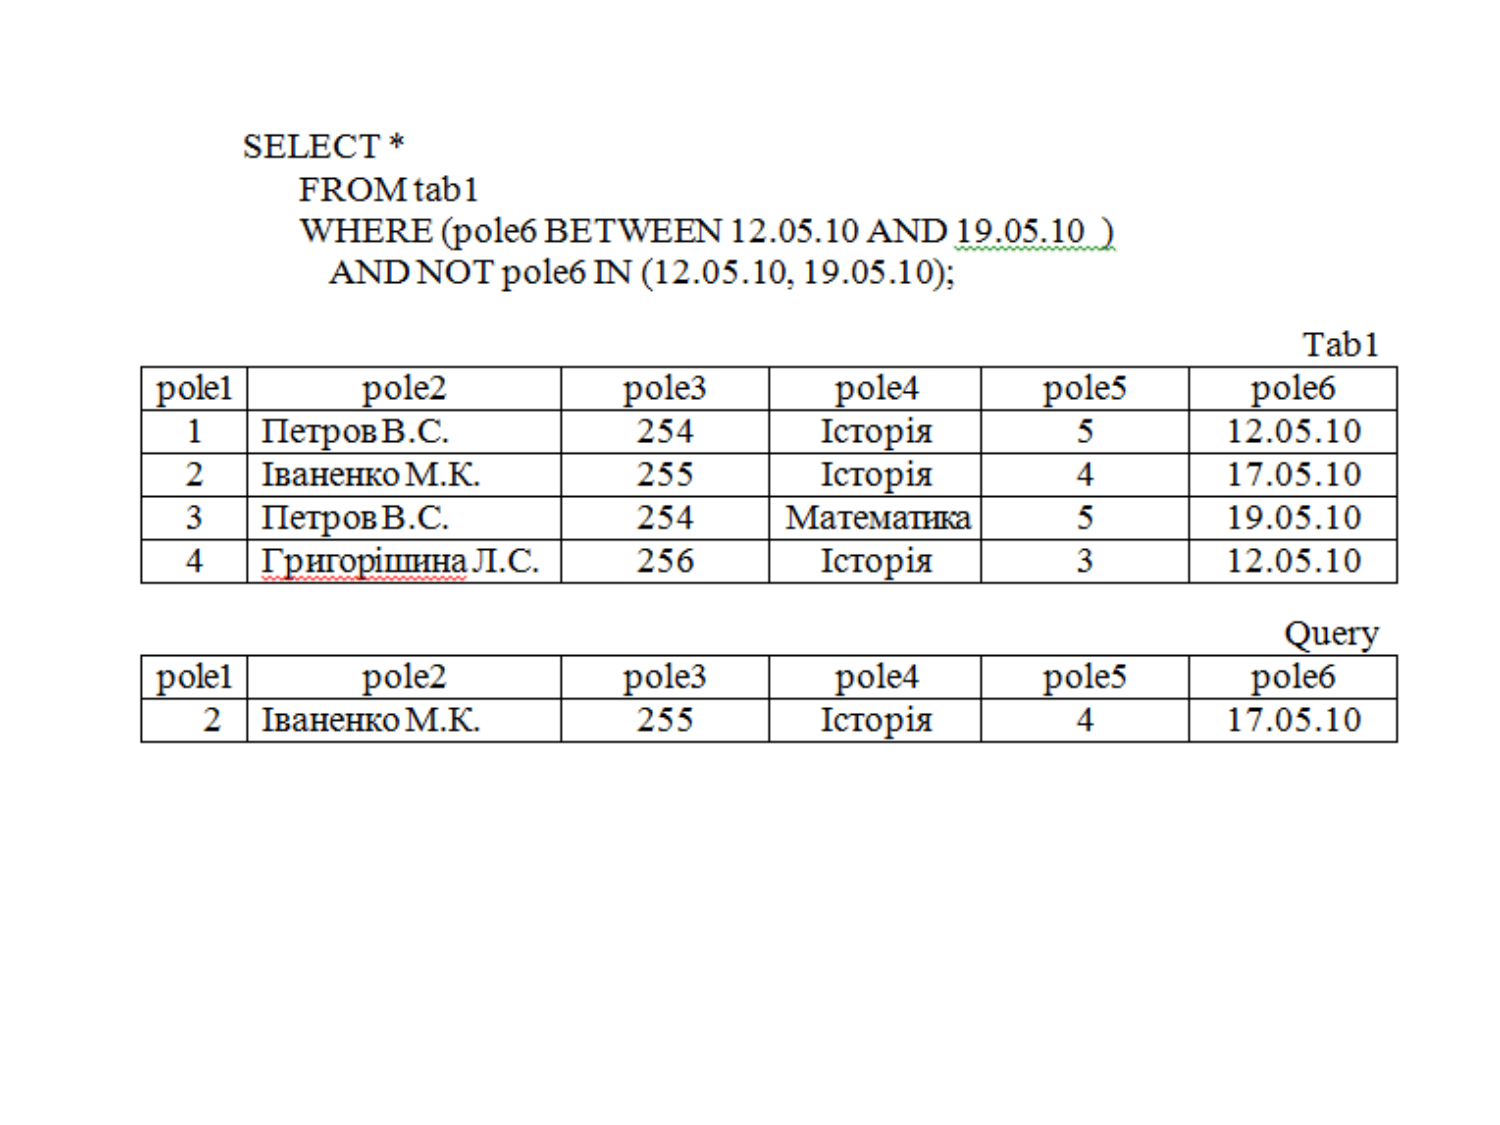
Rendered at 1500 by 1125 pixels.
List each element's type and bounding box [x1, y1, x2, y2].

picture [29, 125, 1428, 765]
